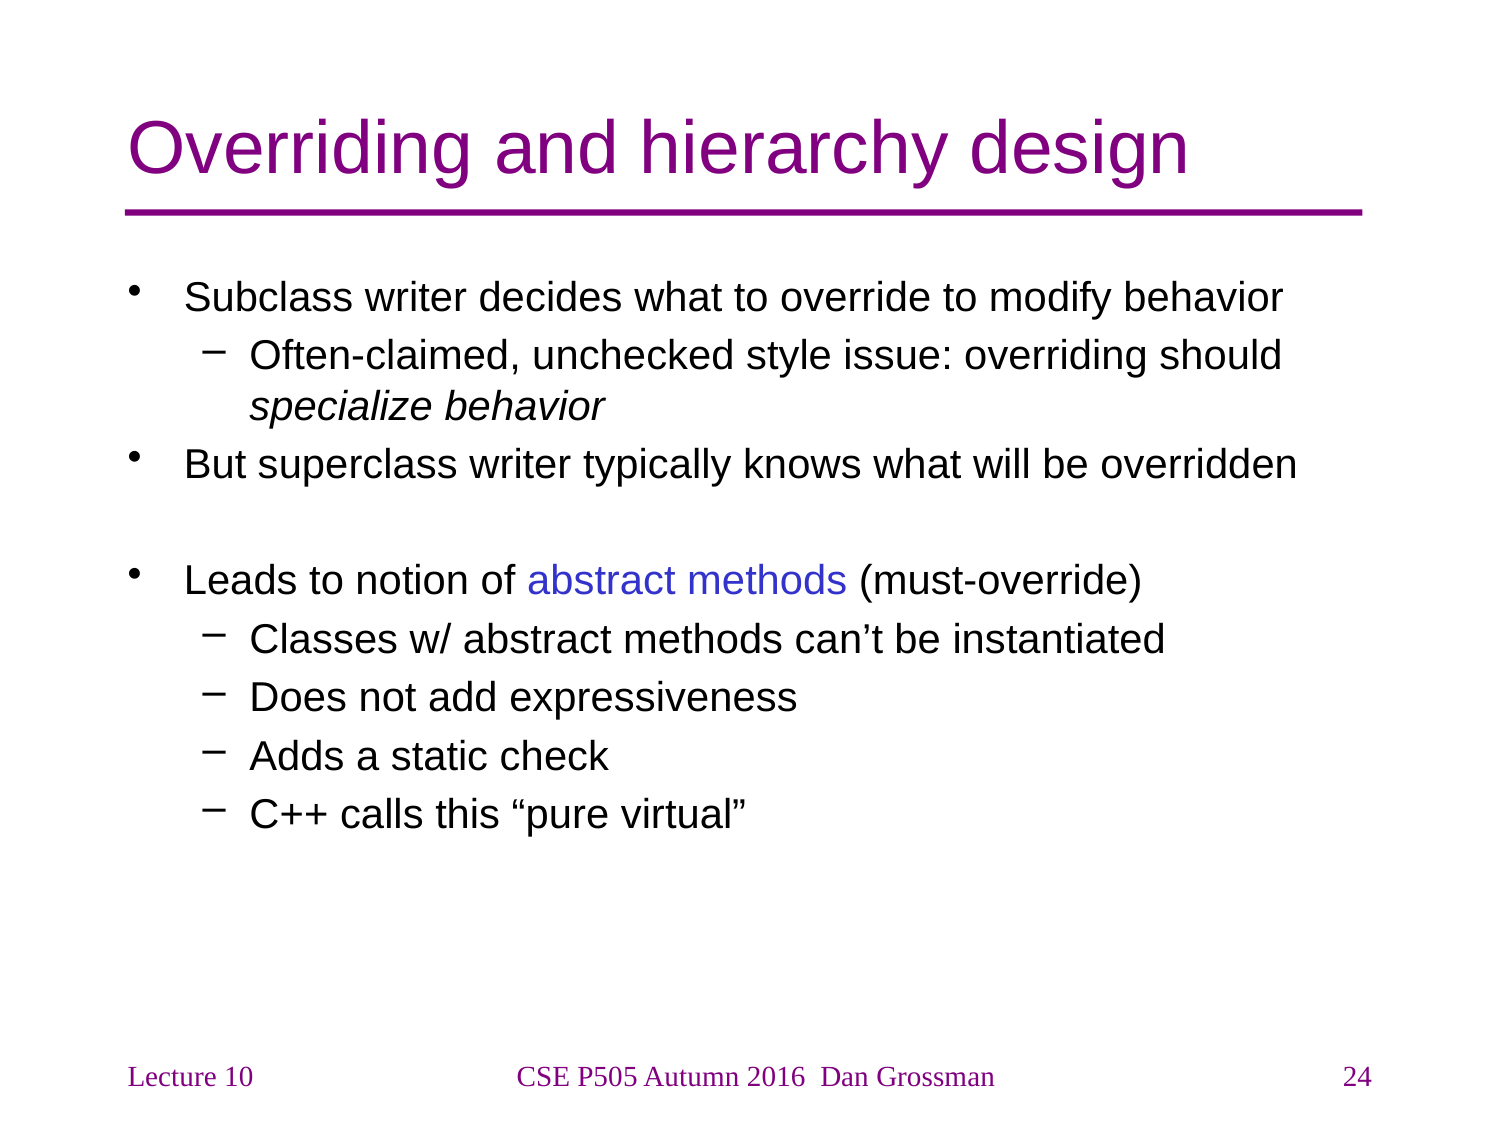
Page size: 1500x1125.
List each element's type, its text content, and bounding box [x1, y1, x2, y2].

slide_number Lecture 10 [112, 1050, 425, 1125]
footer CSE P505 Autumn 2016 Dan Grossman [474, 1050, 1038, 1125]
title Overriding and hierarchy design [112, 50, 1388, 238]
slide_number 24 [1074, 1050, 1388, 1125]
list Subclass writer decides what to override to modify behavior Often-claimed, unchecked style issue: overriding should specialize behavior But superclass writer typically knows what will be overridden Leads to notion of abstract methods (must-override) Classes w/ abstract methods can’t be instantiated Does not add expressiveness Adds a static check C++ calls this “pure virtual” [112, 262, 1388, 1000]
